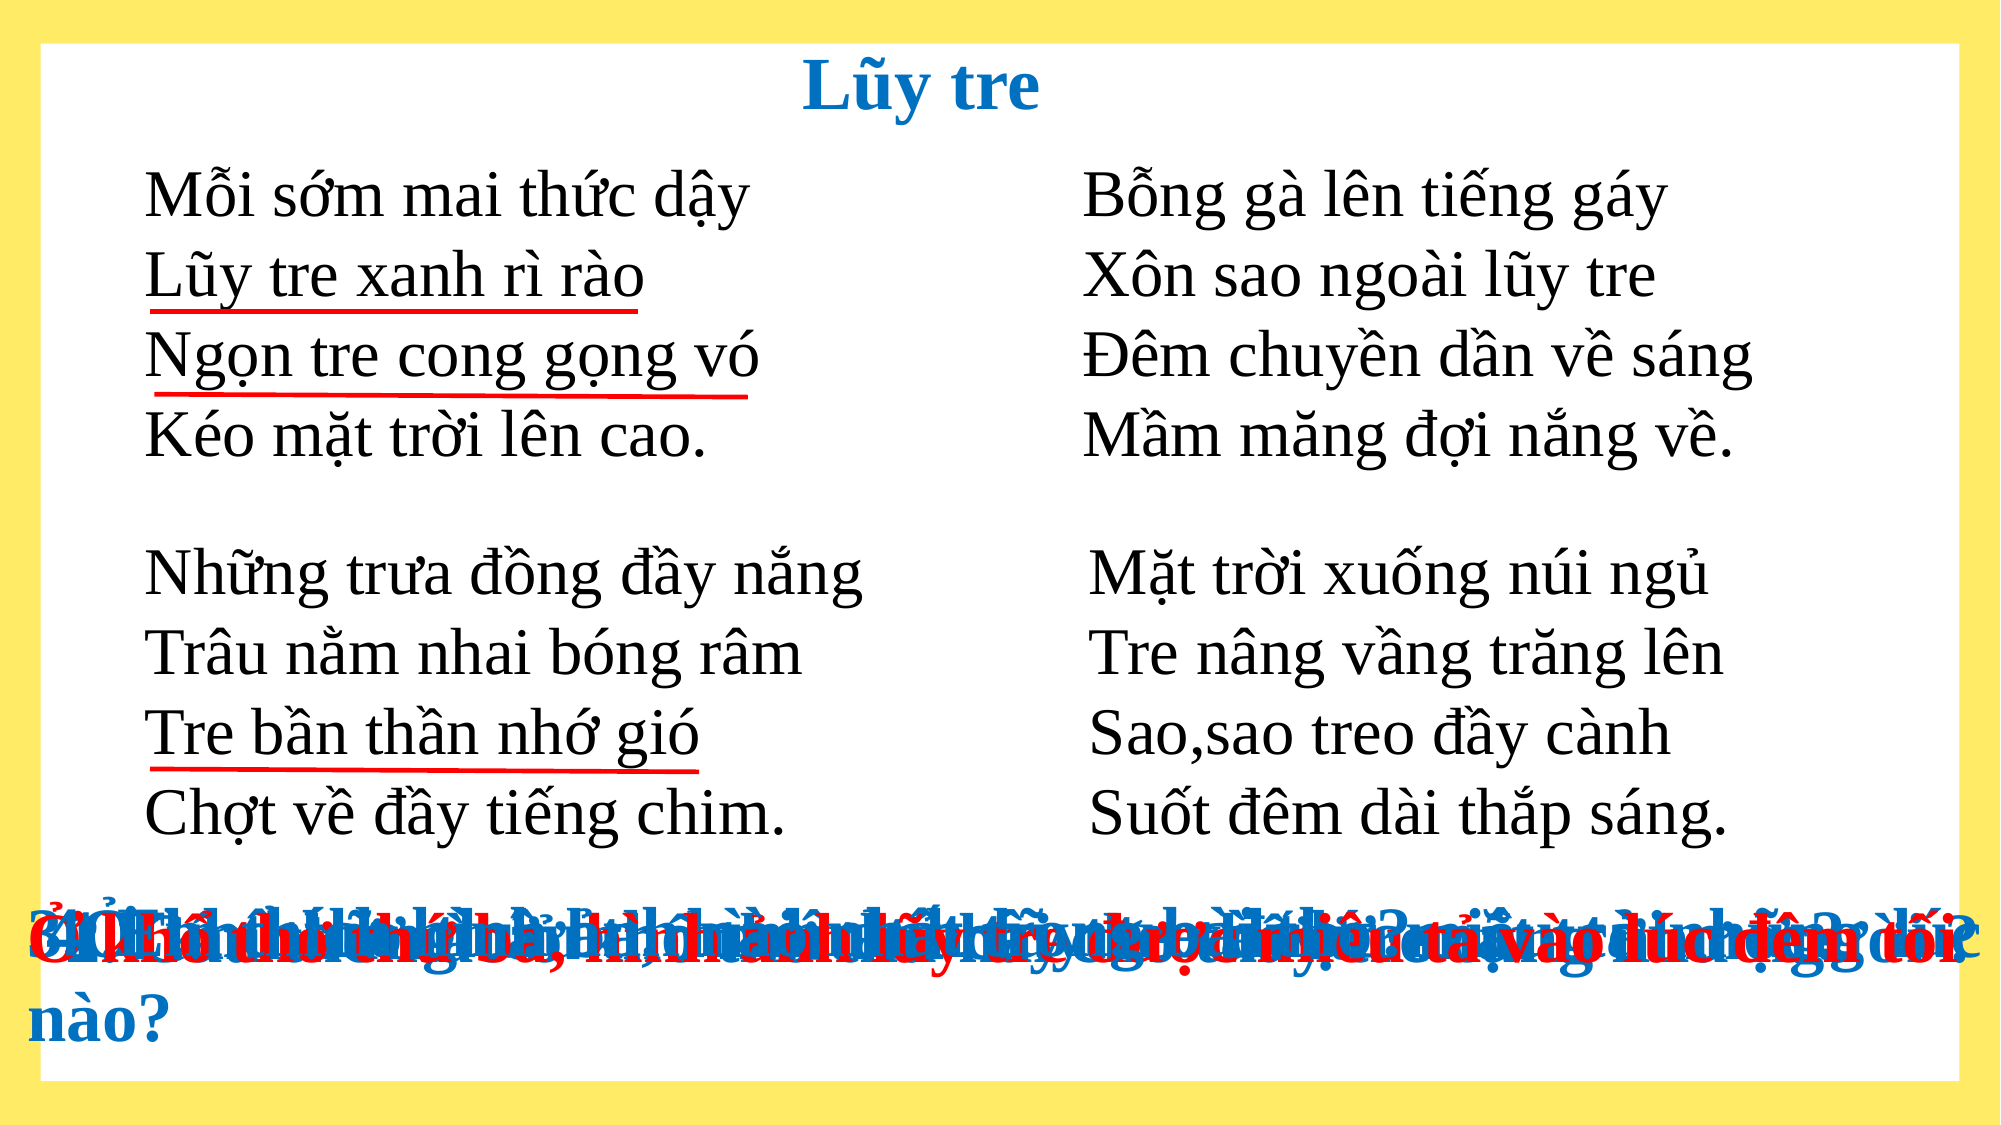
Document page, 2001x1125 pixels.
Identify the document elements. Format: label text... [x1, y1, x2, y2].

text_box Bỗng gà lên tiếng gáy Xôn sao ngoài lũy tre Đêm chuyền dần về sáng Mầm măng đợi nắng về. [1067, 142, 1949, 478]
text_box Lũy tre [787, 26, 1109, 132]
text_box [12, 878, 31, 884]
text_box Ở khổ thơ thứ ba, hình ảnh lũy tre được miêu tả vào lúc đêm tối [12, 884, 2000, 984]
text_box Mỗi sớm mai thức dậy Lũy tre xanh rì rào Ngọn tre cong gọng vó Kéo mặt trời lên cao. [130, 142, 949, 478]
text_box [149, 768, 700, 772]
text_box 4. Em thích hình ảnh nào nhất trong bài thơ? [31, 877, 2000, 978]
text_box 3.Ở khổ thơ thứ ba, hình ảnh lũy tre được miêu tả những lúc nào? [12, 984, 2000, 1064]
text_box Những trưa đồng đầy nắng Trâu nằm nhai bóng râm Tre bần thần nhớ gió Chợt về đầy tiếng chim. [130, 520, 989, 856]
text_box Mặt trời xuống núi ngủ Tre nâng vầng trăng lên Sao,sao treo đầy cành Suốt đêm dài thắp sáng. [1074, 520, 2000, 856]
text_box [154, 394, 748, 398]
